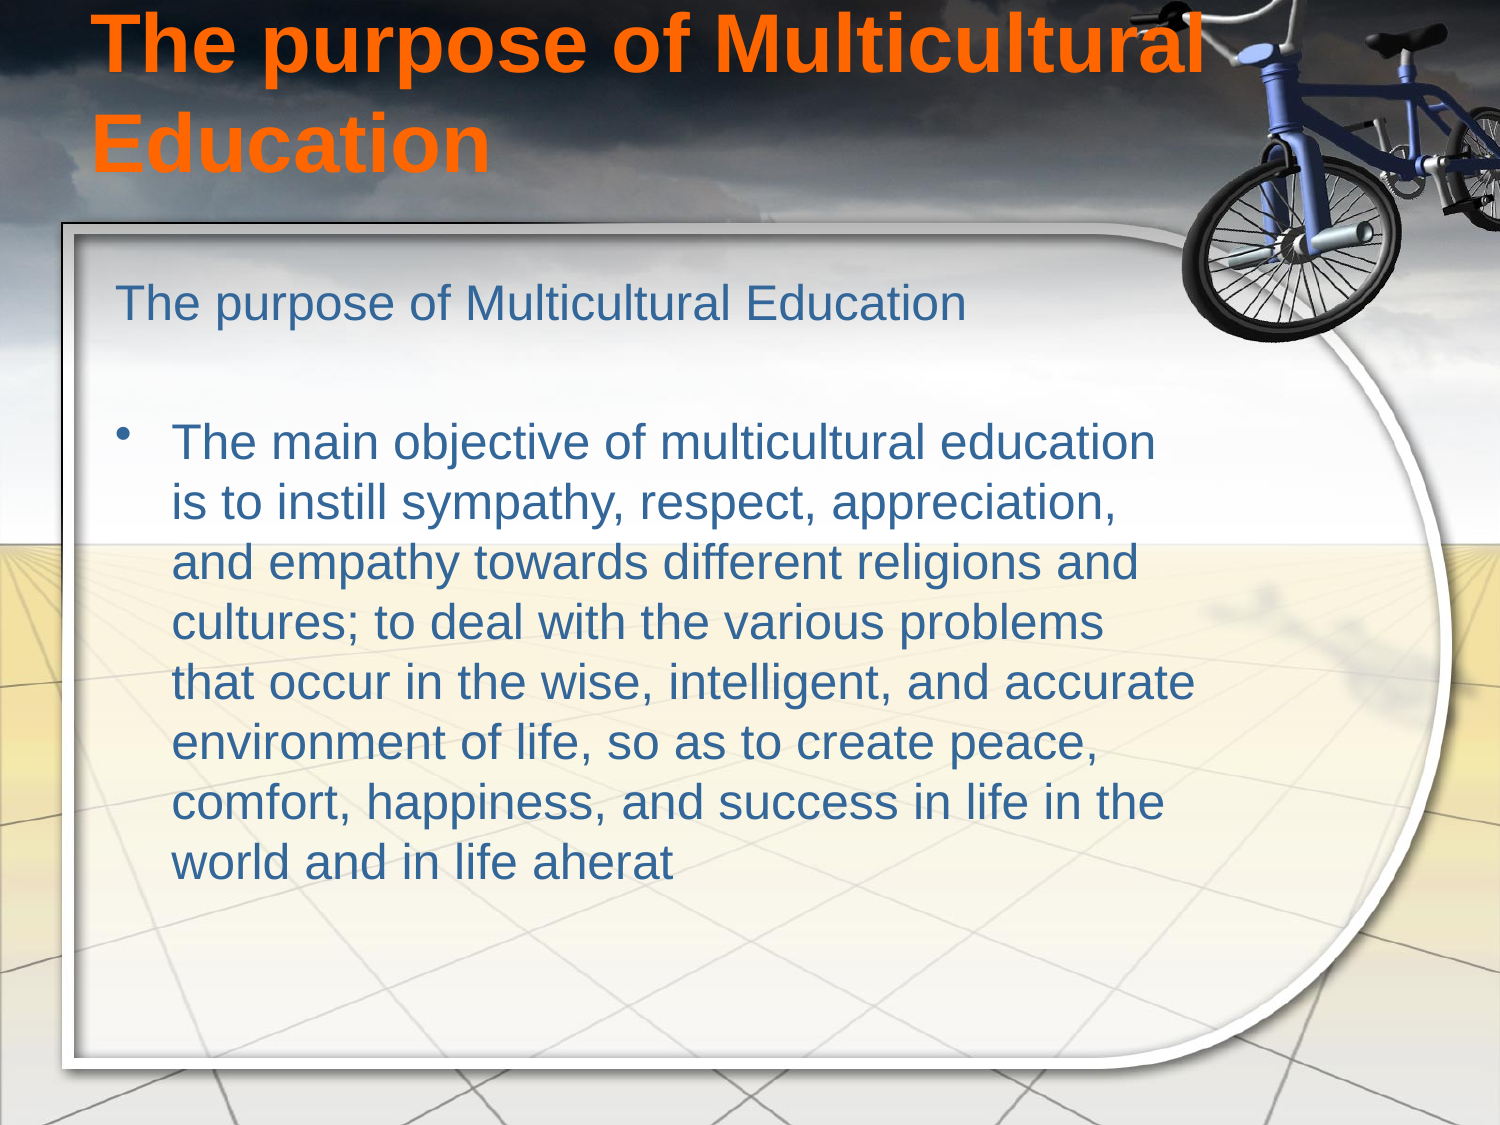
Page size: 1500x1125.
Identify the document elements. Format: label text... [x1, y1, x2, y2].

list The purpose of Multicultural Education The main objective of multicultural education is to instill sympathy, respect, appreciation, and empathy towards different religions and cultures; to deal with the various problems that occur in the wise, intelligent, and accurate environment of life, so as to create peace, comfort, happiness, and success in life in the world and in life aherat [99, 262, 1213, 1006]
picture [0, 0, 1500, 1125]
title The purpose of Multicultural Education [74, 44, 1426, 233]
